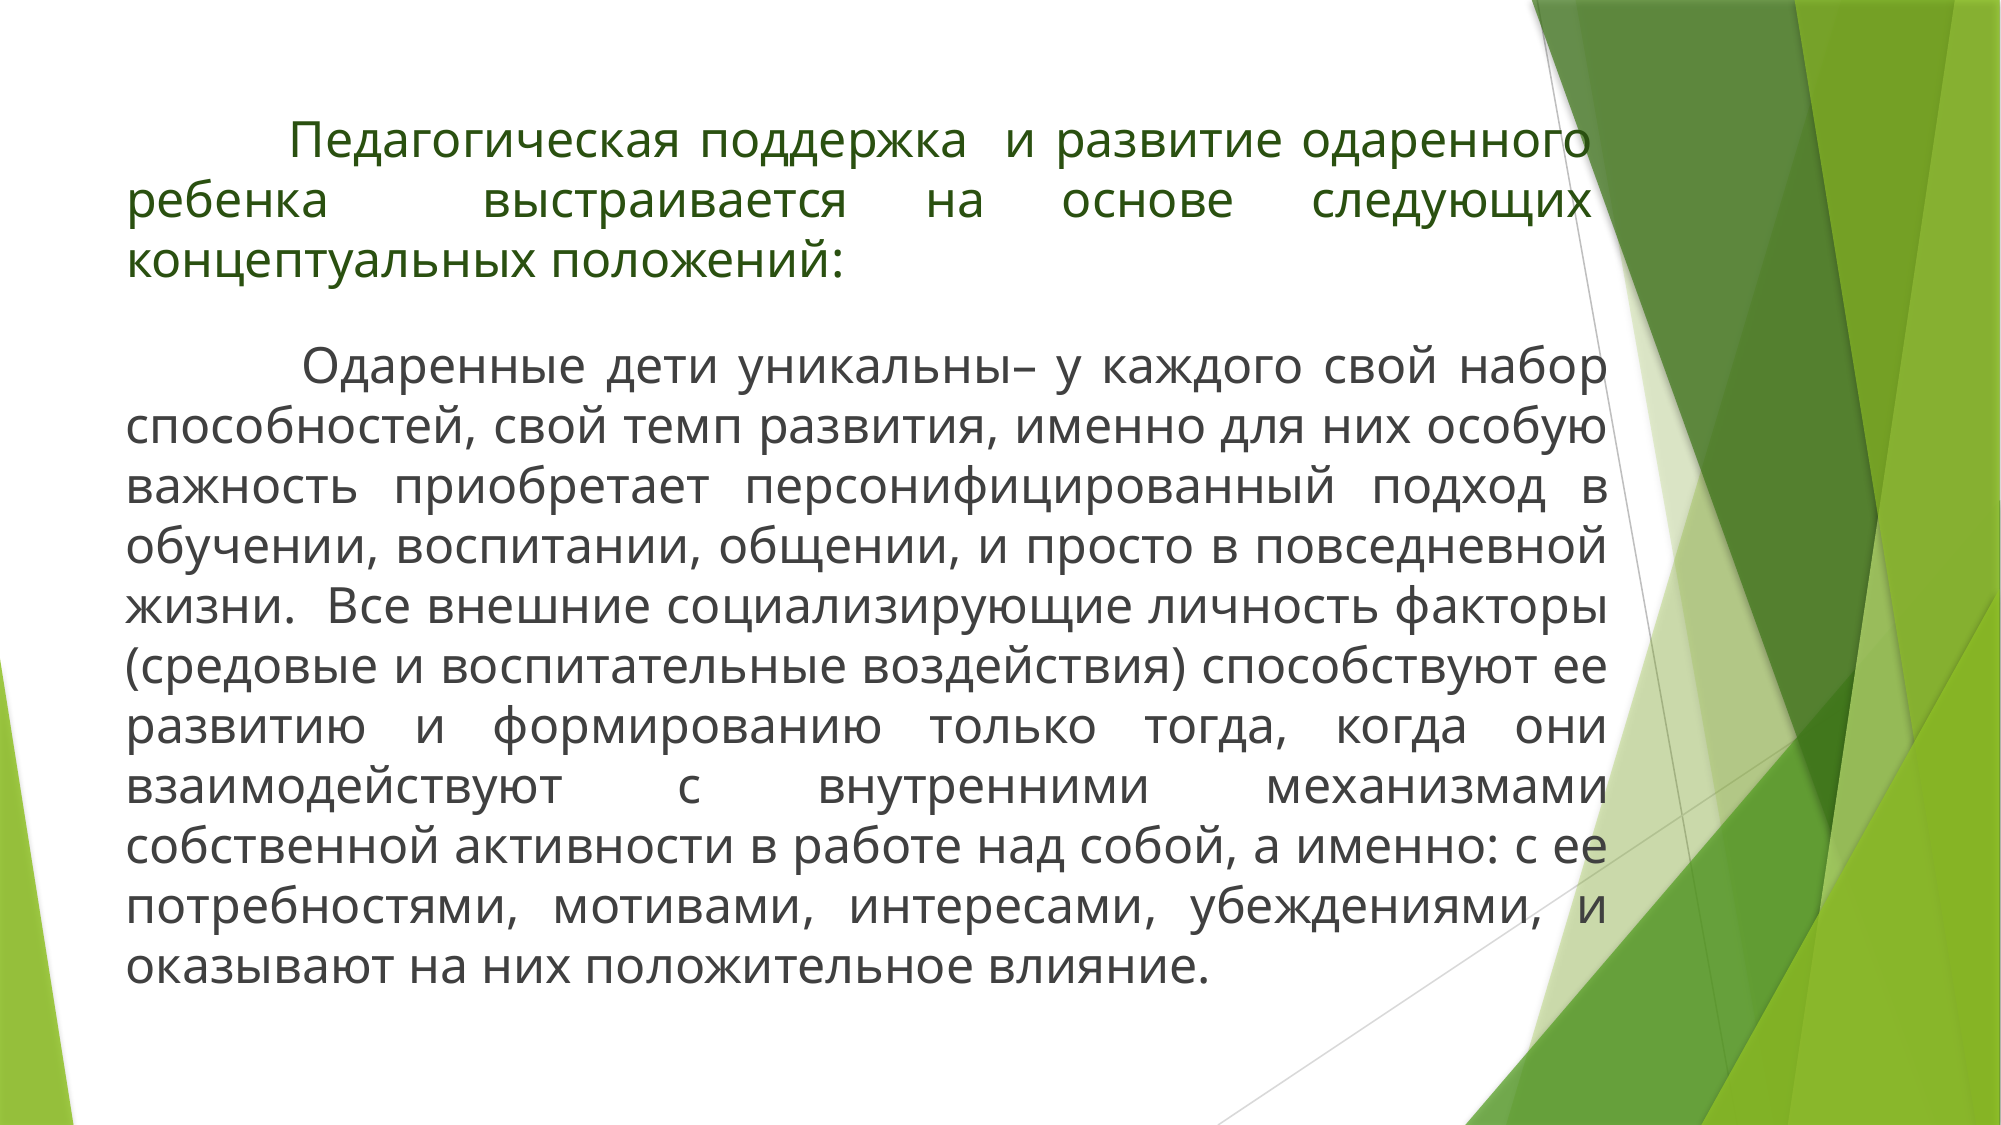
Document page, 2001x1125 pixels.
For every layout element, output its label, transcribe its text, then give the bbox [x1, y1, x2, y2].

title Педагогическая поддержка и развитие одаренного ребенка выстраивается на основе следующих концептуальных положений: [111, 99, 1609, 294]
list Одаренные дети уникальны– у каждого свой набор способностей, свой темп развития, именно для них особую важность приобретает персонифицированный подход в обучении, воспитании, общении, и просто в повседневной жизни. Все внешние социализирующие личность факторы (средовые и воспитательные воздействия) способствуют ее развитию и формированию только тогда, когда они взаимодействуют с внутренними механизмами собственной активности в работе над собой, а именно: с ее потребностями, мотивами, интересами, убеждениями, и оказывают на них положительное влияние. [54, 325, 1625, 1060]
